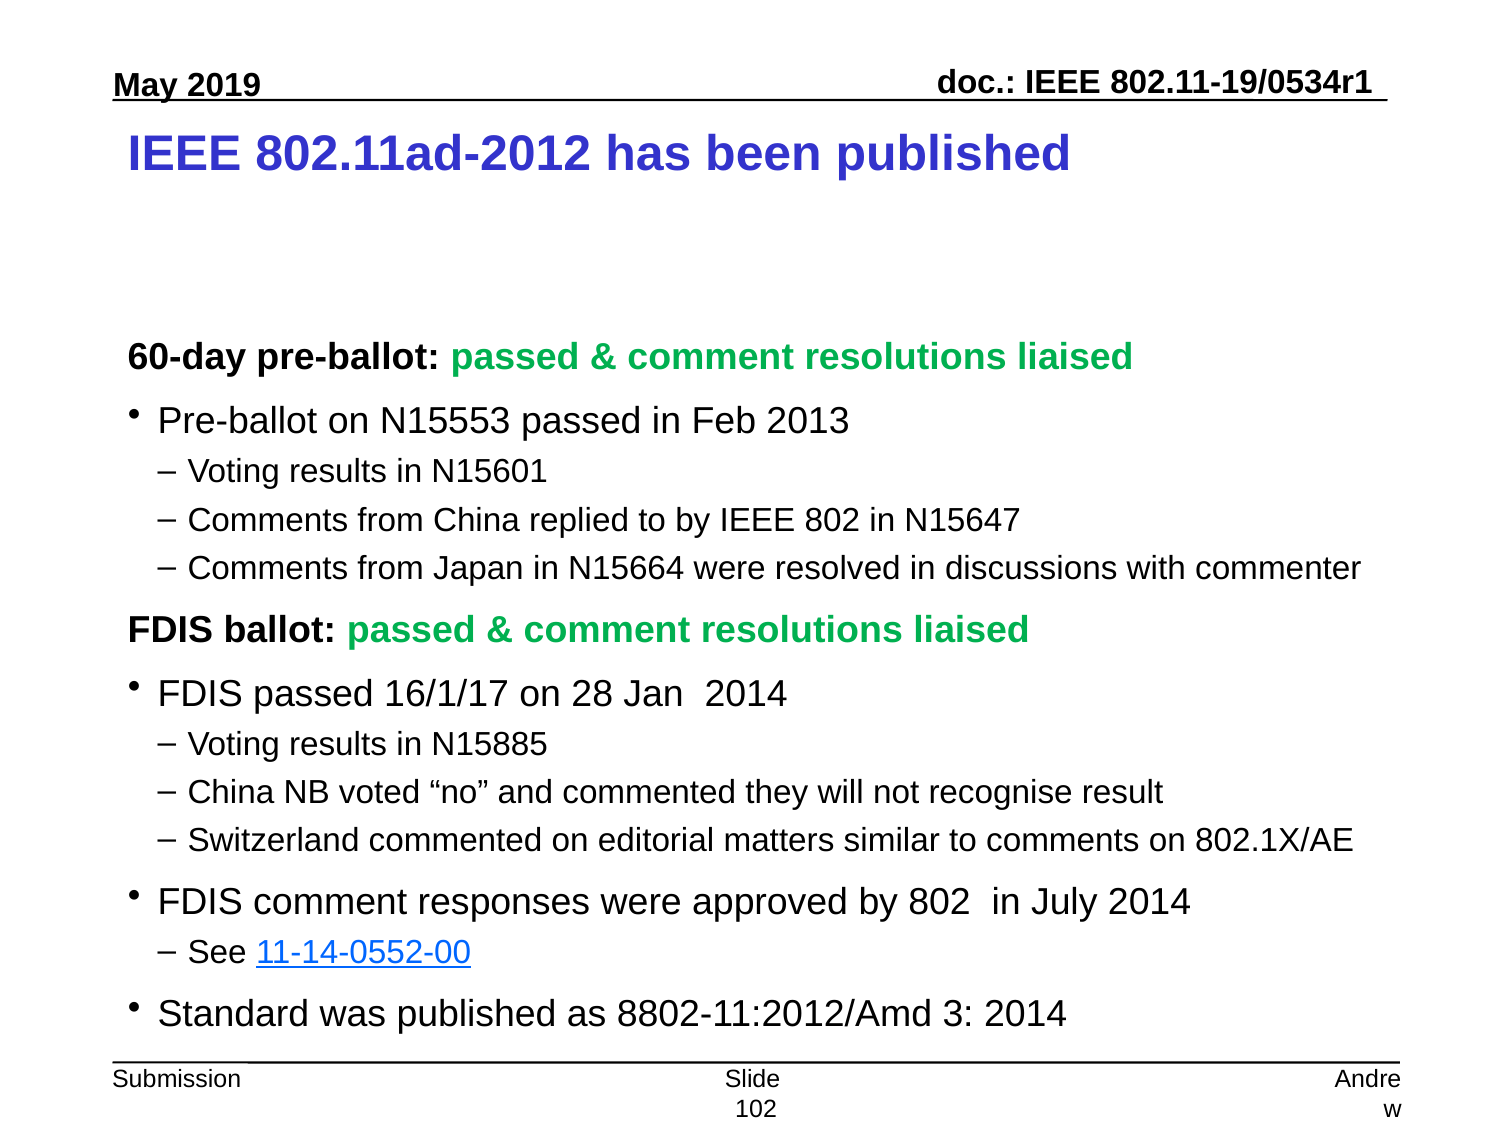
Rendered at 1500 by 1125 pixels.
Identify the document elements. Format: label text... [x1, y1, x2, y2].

list 60-day pre-ballot: passed & comment resolutions liaised Pre-ballot on N15553 passed in Feb 2013 Voting results in N15601 Comments from China replied to by IEEE 802 in N15647 Comments from Japan in N15664 were resolved in discussions with commenter FDIS ballot: passed & comment resolutions liaised FDIS passed 16/1/17 on 28 Jan 2014 Voting results in N15885 China NB voted “no” and commented they will not recognise result Switzerland commented on editorial matters similar to comments on 802.1X/AE FDIS comment responses were approved by 802 in July 2014 See 11-14-0552-00 Standard was published as 8802-11:2012/Amd 3: 2014 [112, 324, 1388, 1000]
footer Andrew Myles, Cisco [1320, 1061, 1402, 1093]
title IEEE 802.11ad-2012 has been published [112, 112, 1500, 288]
slide_number Slide 102 [709, 1061, 803, 1093]
